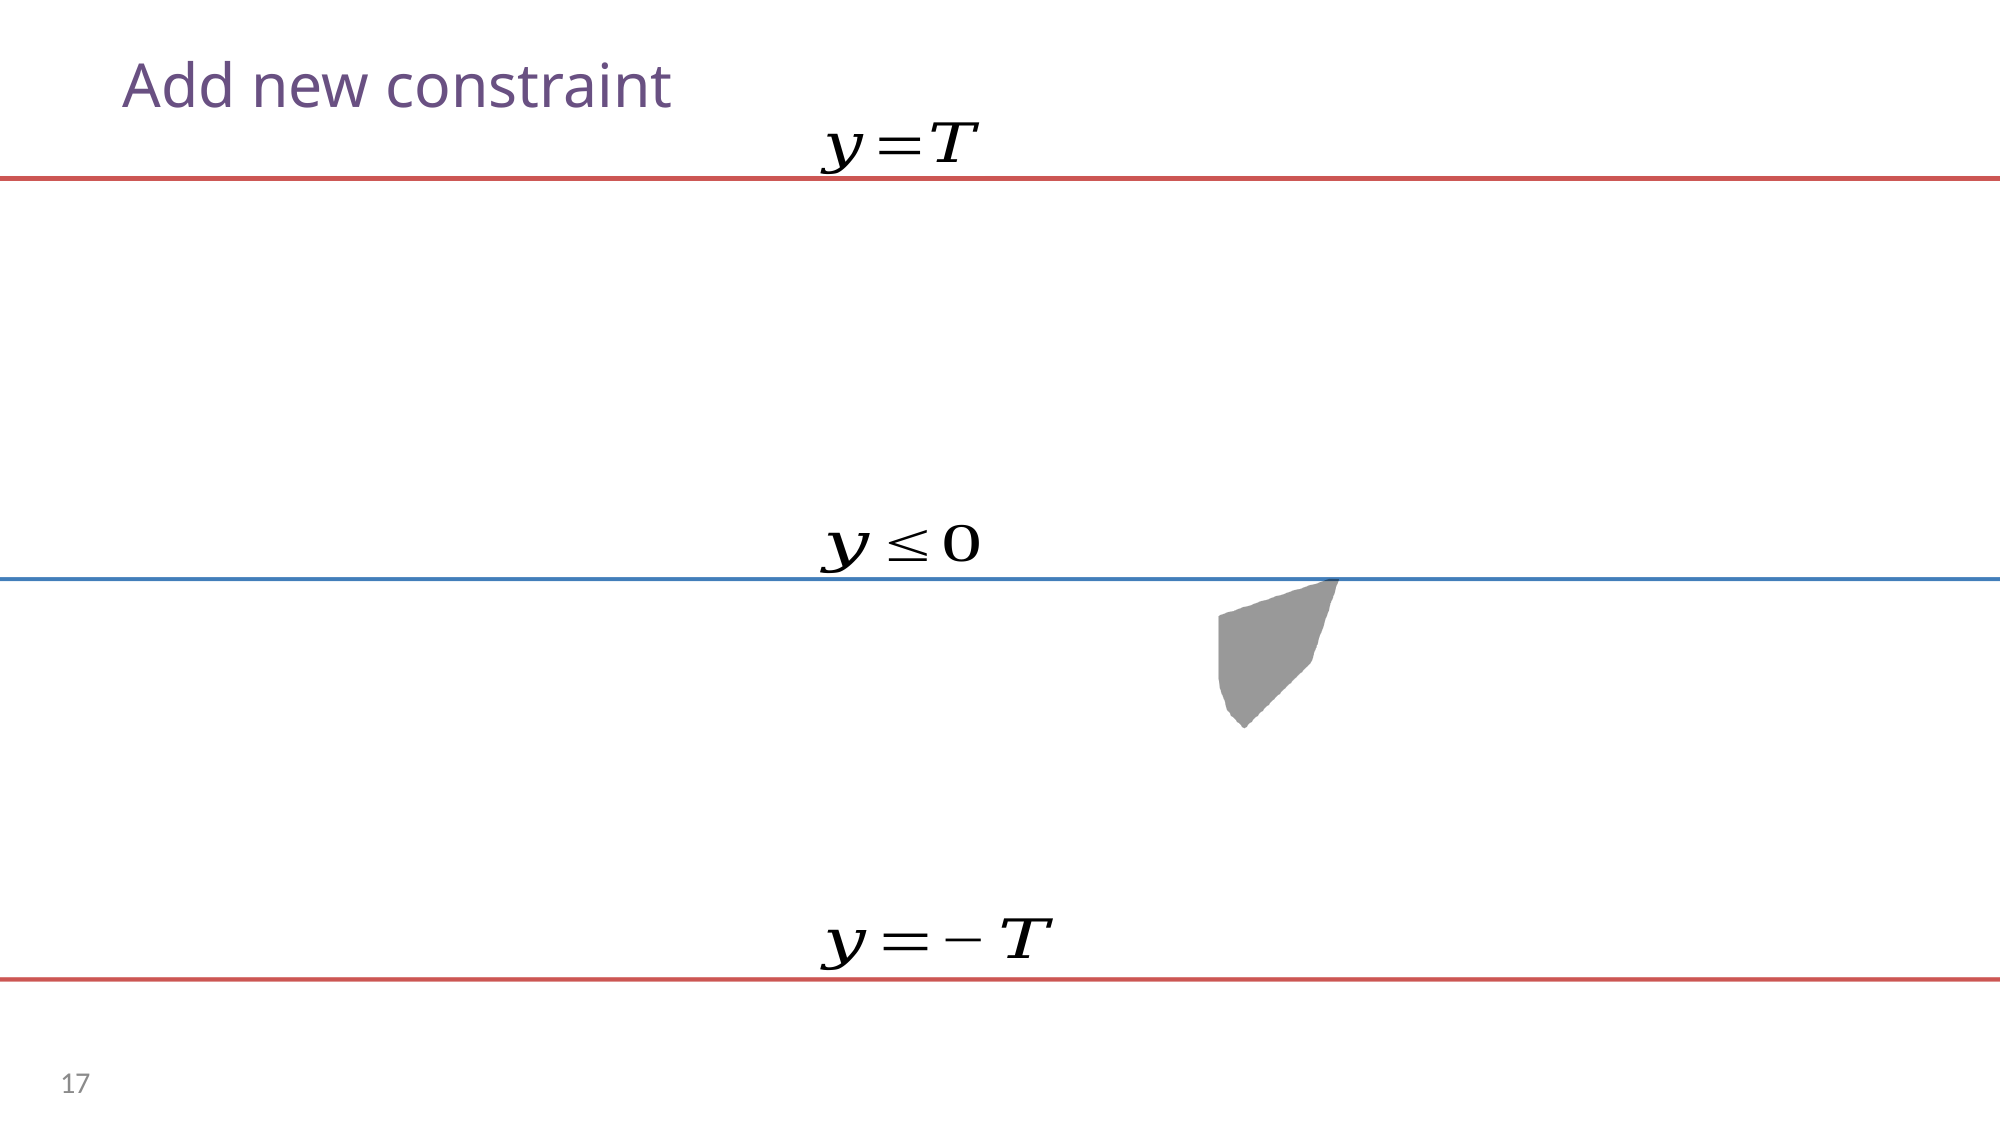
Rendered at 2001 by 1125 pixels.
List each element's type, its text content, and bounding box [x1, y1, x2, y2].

text_box [0, 0, 2000, 1125]
slide_number 17 [44, 1062, 505, 1100]
text_box Add new constraint [107, 39, 1904, 113]
